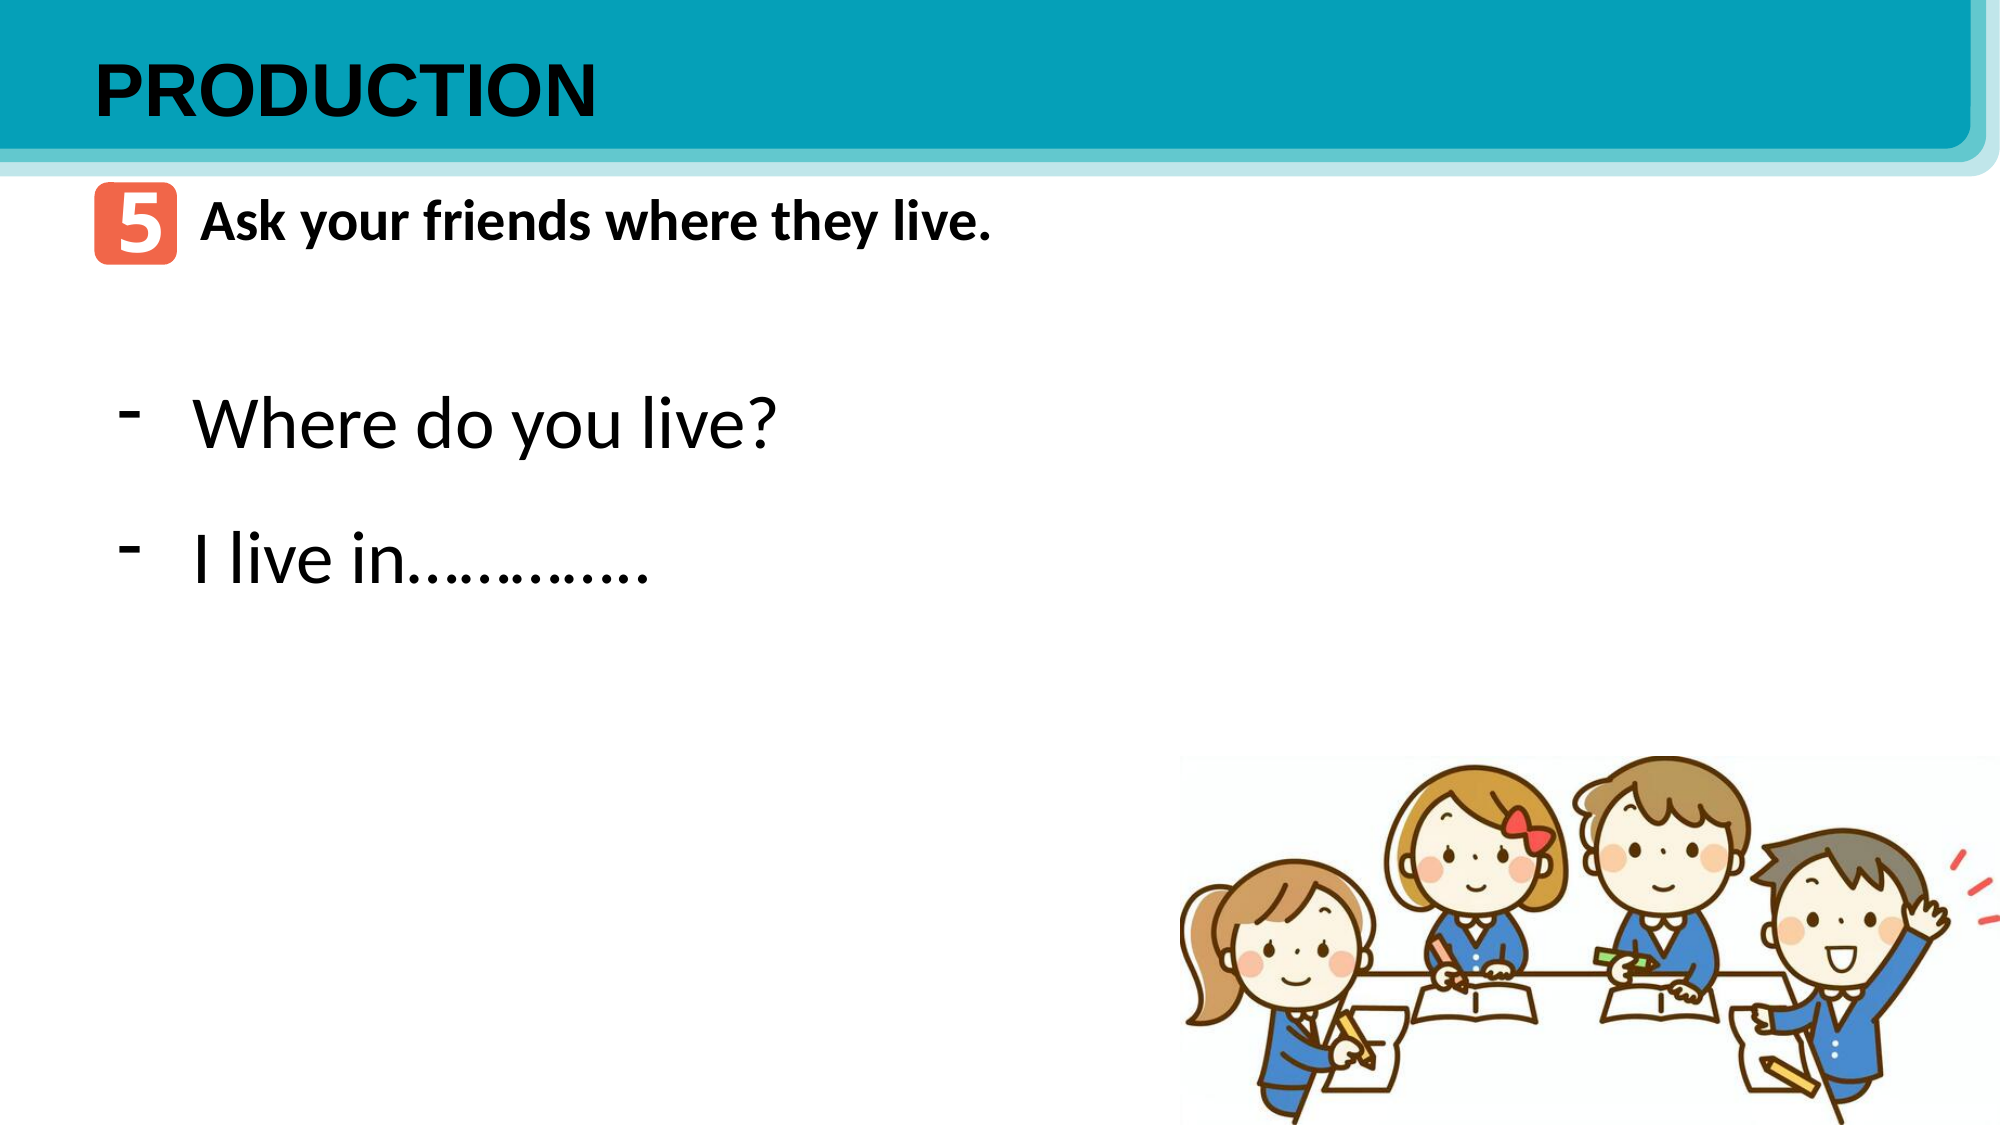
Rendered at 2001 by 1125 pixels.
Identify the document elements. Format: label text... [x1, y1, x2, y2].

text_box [0, 0, 2000, 177]
text_box 5 [103, 177, 169, 277]
text_box [93, 182, 103, 265]
text_box [169, 182, 178, 265]
text_box Ask your friends where they live. [185, 177, 1971, 260]
text_box Where do you live? I live in………….. [103, 321, 1905, 606]
picture [1180, 756, 2000, 1125]
